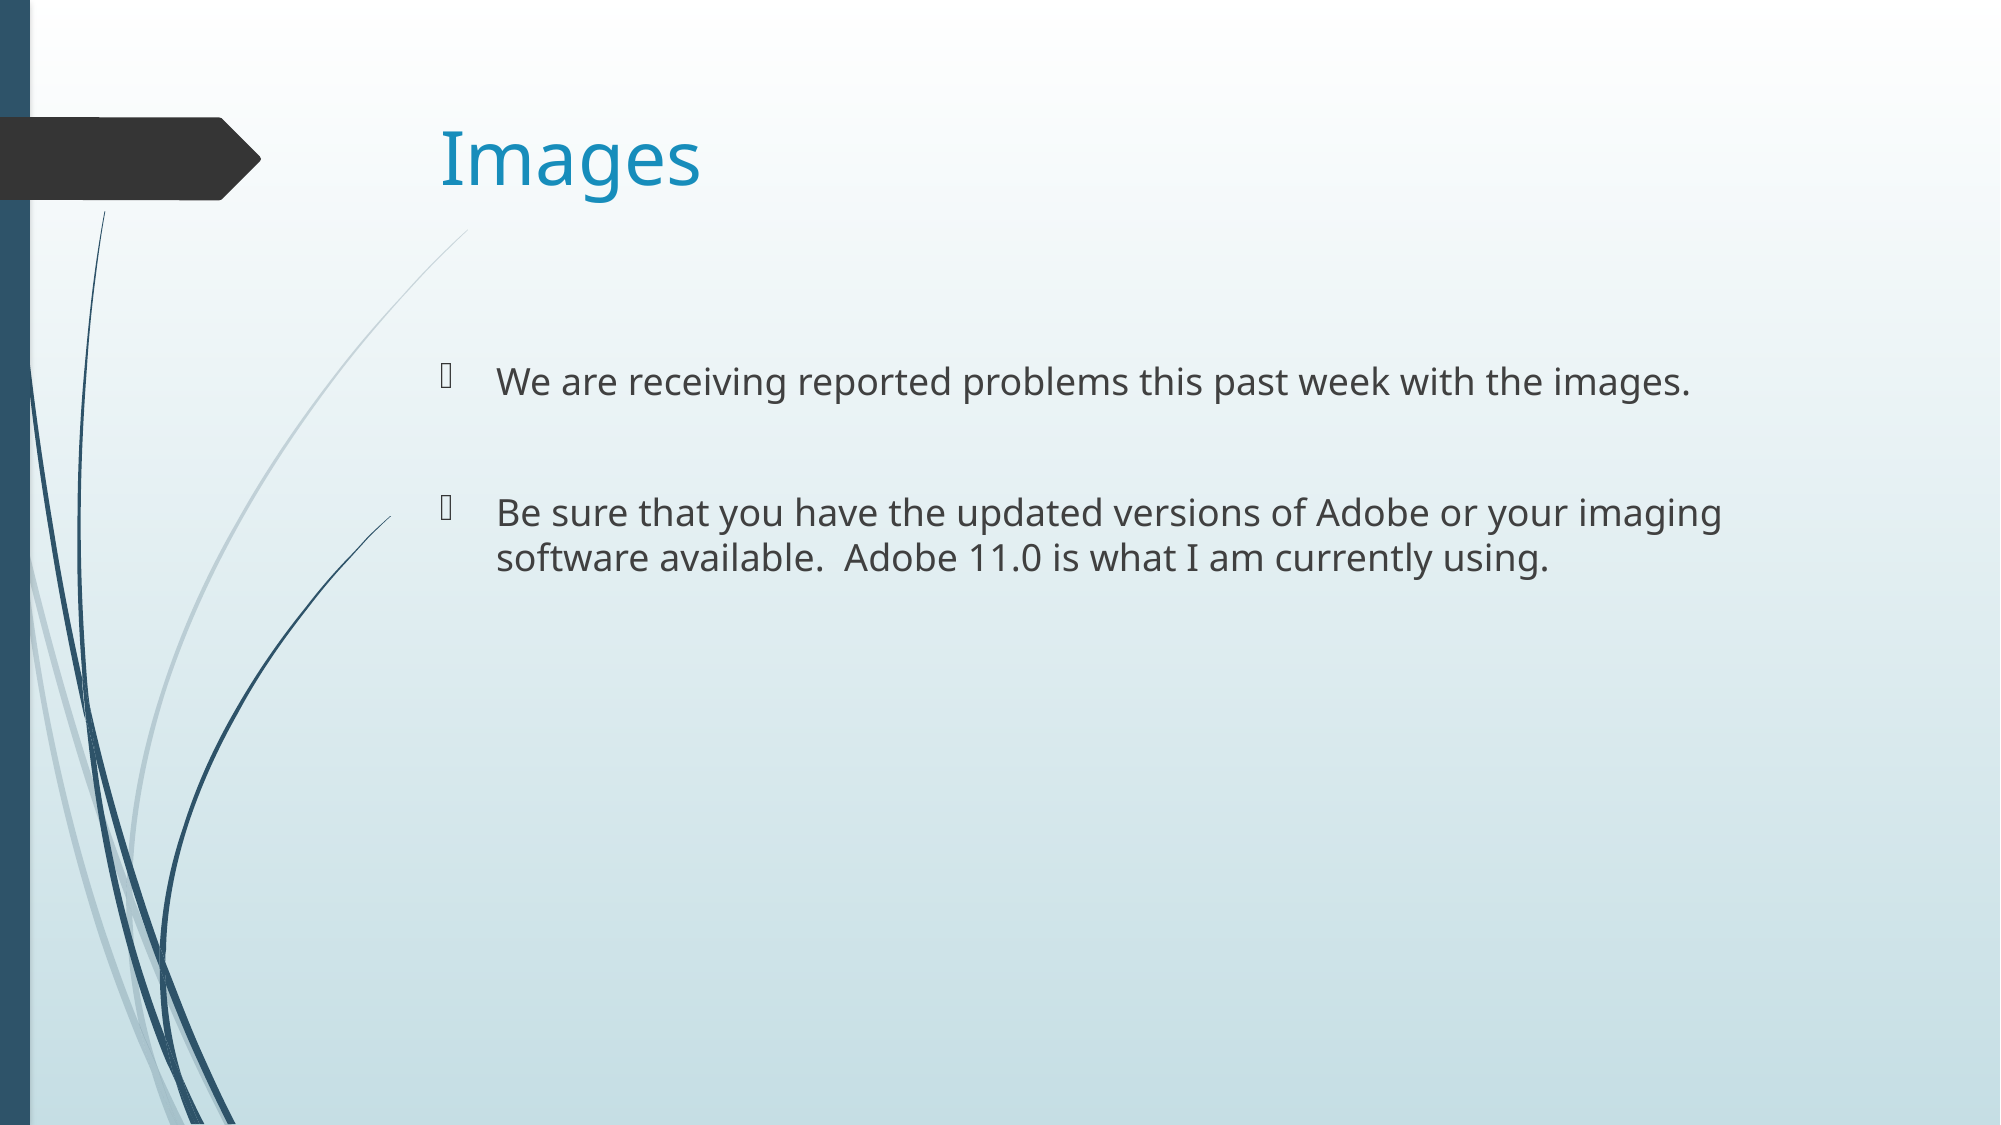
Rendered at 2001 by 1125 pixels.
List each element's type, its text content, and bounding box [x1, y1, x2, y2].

list We are receiving reported problems this past week with the images. Be sure that you have the updated versions of Adobe or your imaging software available. Adobe 11.0 is what I am currently using. [424, 350, 1888, 970]
title Images [425, 102, 1888, 313]
